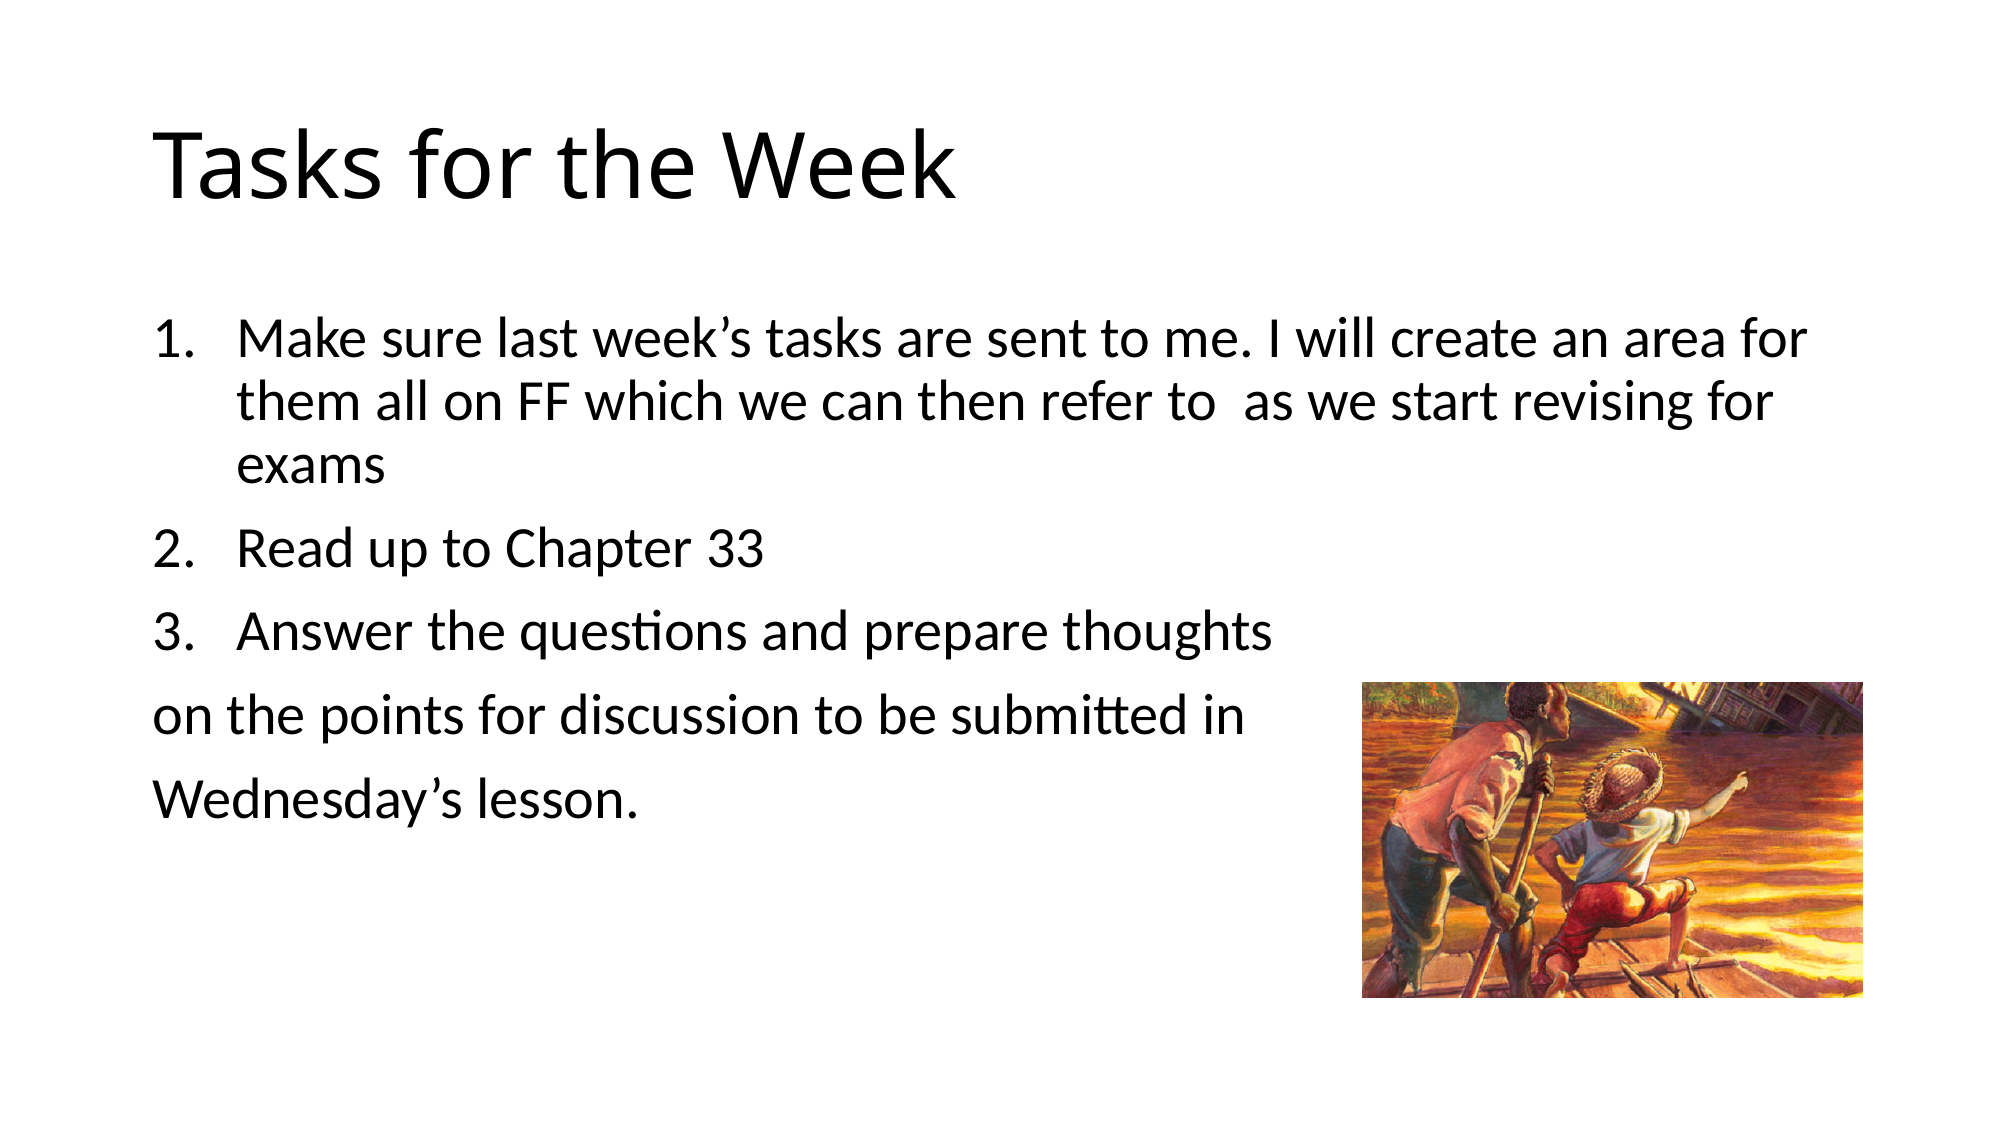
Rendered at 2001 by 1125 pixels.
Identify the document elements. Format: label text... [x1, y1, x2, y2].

picture [1361, 682, 1863, 998]
title Tasks for the Week [137, 59, 1863, 278]
list Make sure last week’s tasks are sent to me. I will create an area for them all on FF which we can then refer to as we start revising for exams Read up to Chapter 33 Answer the questions and prepare thoughts on the points for discussion to be submitted in Wednesday’s lesson. [137, 299, 1863, 1014]
